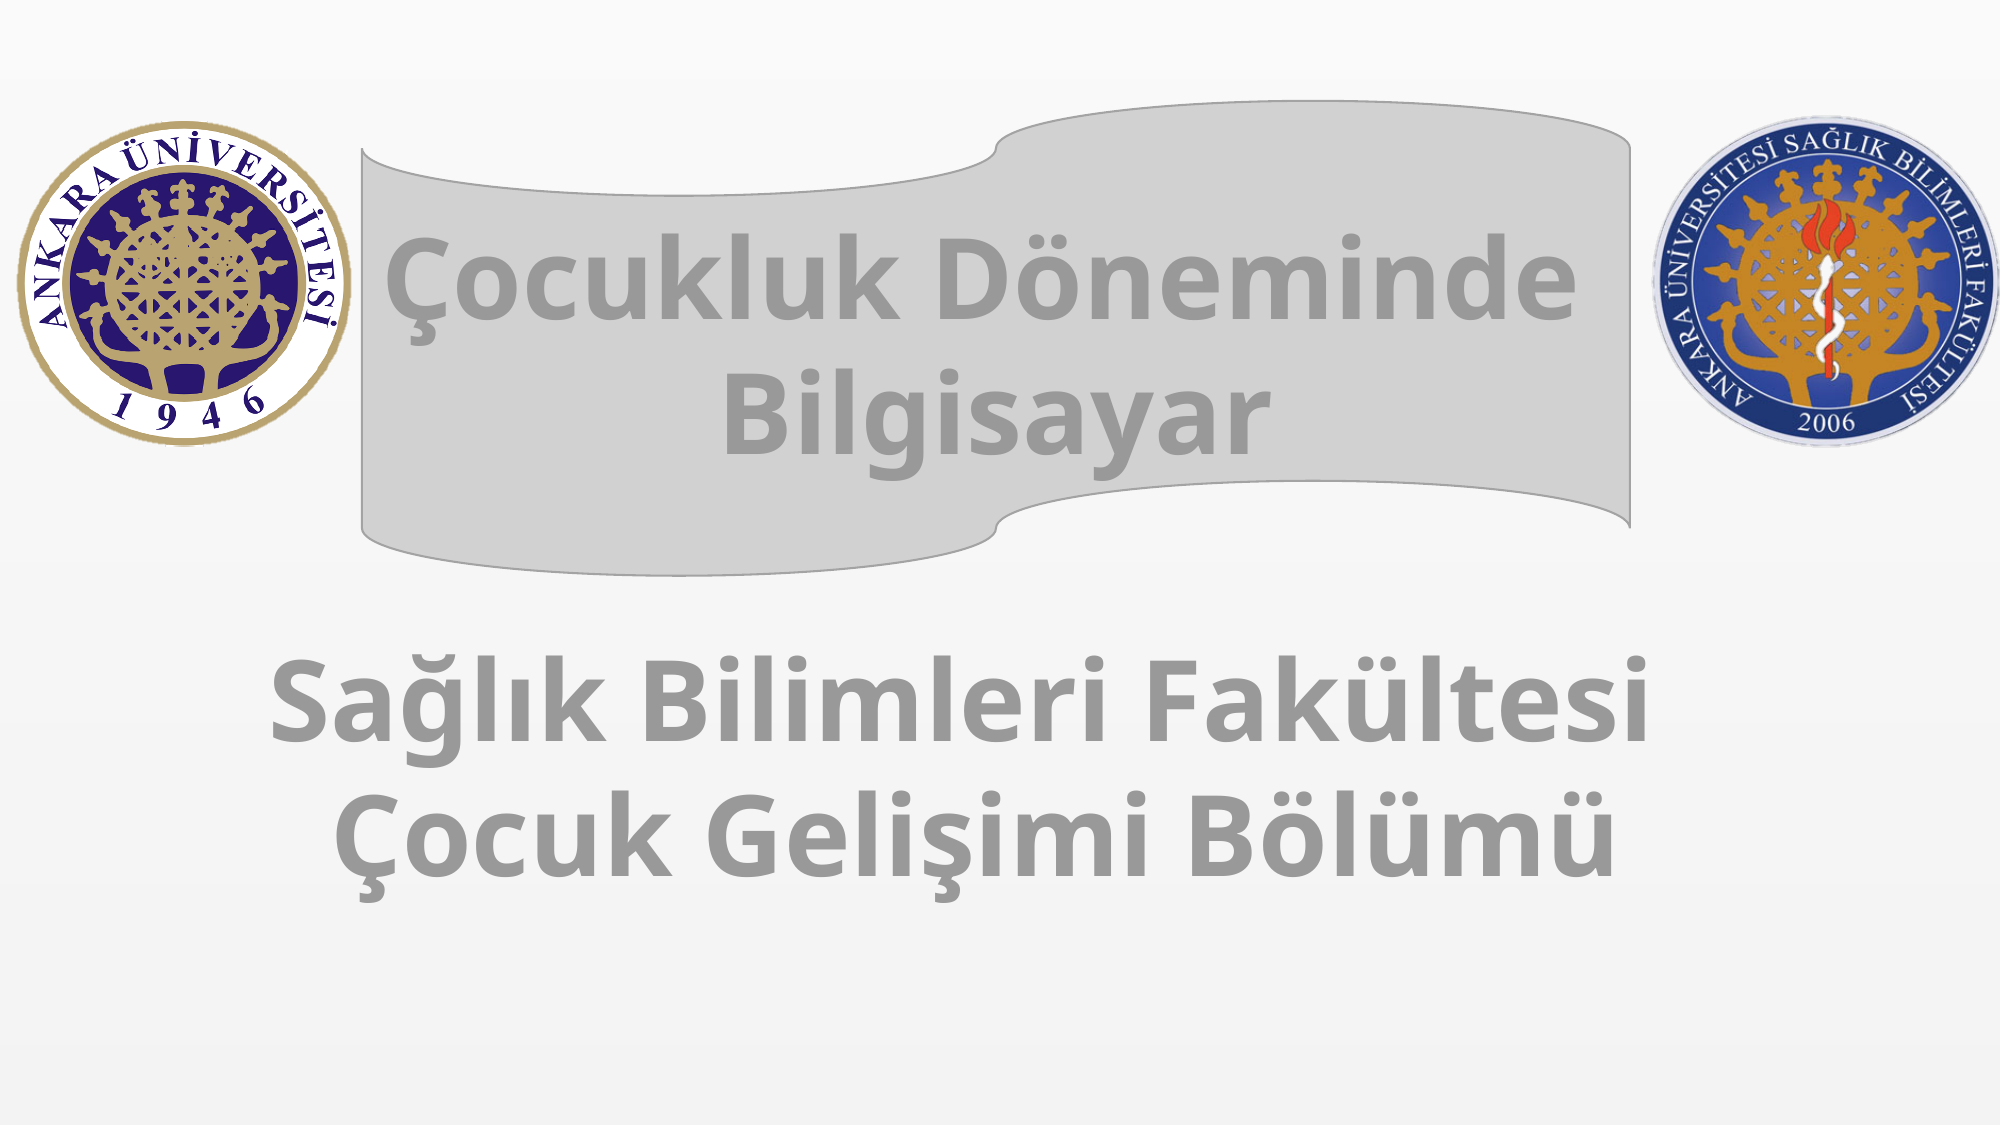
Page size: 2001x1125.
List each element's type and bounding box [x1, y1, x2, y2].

text_box [0, 100, 2000, 910]
